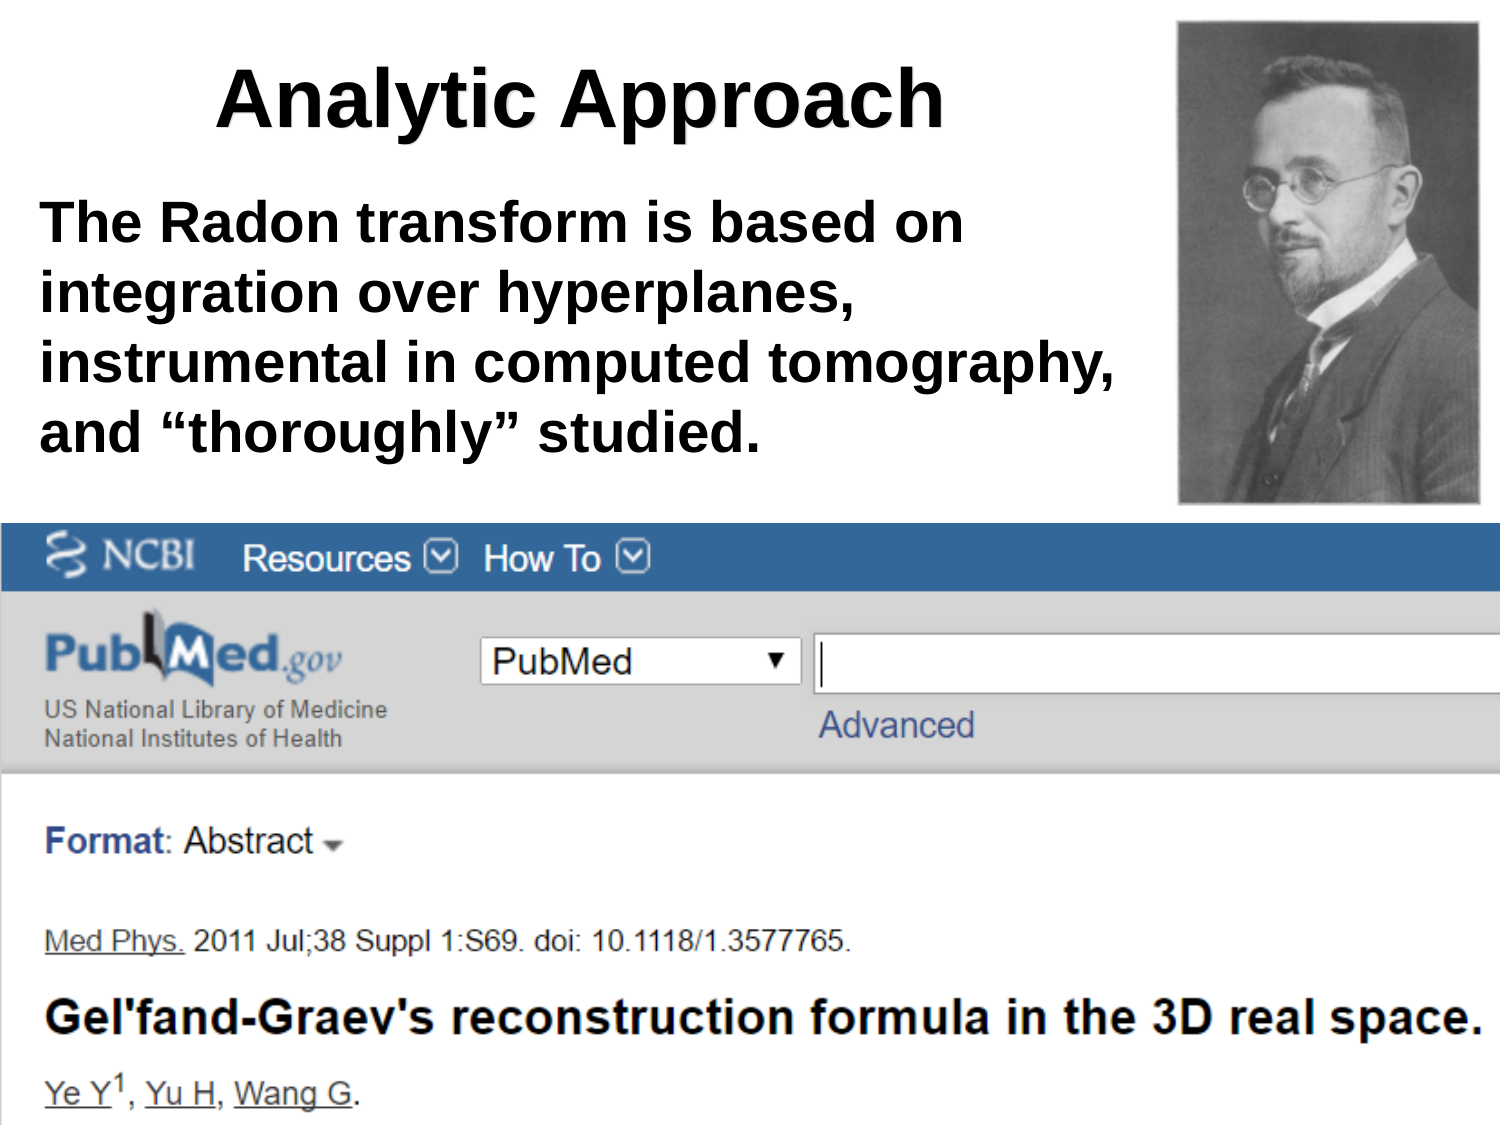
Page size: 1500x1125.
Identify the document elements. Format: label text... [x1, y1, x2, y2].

picture [0, 0, 1500, 1125]
list The Radon transform is based on integration over hyperplanes, instrumental in computed tomography, and “thoroughly” studied. [24, 176, 1148, 482]
title Analytic Approach [24, 24, 1137, 163]
